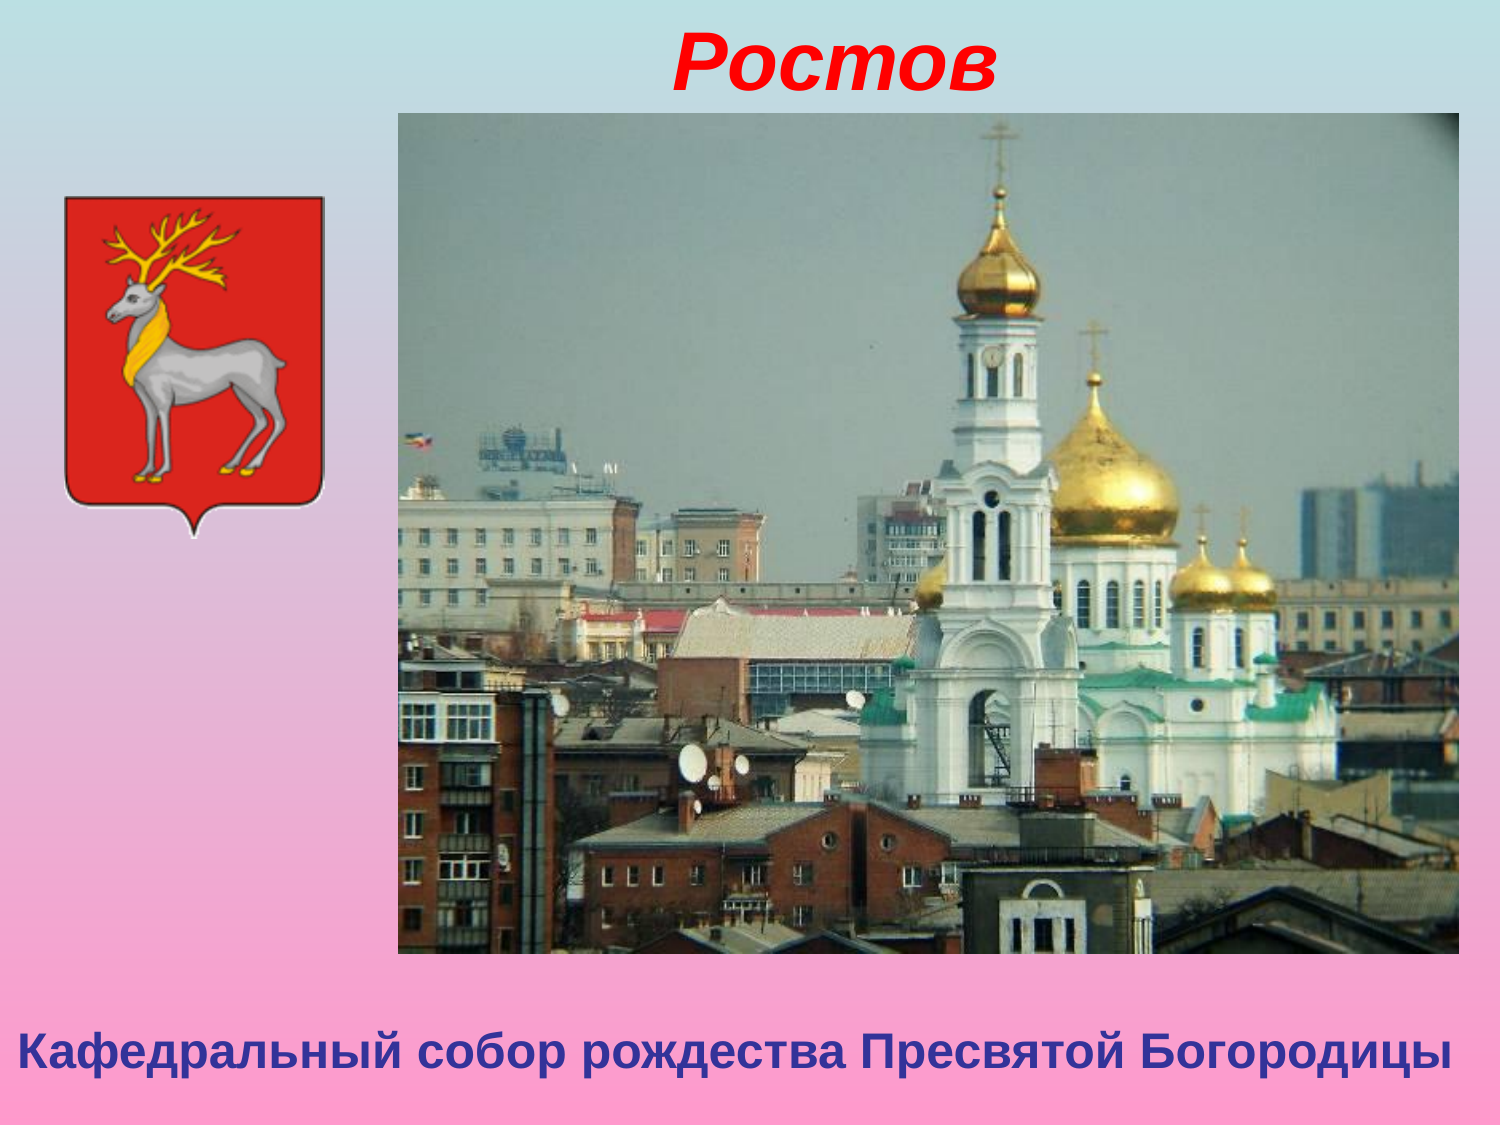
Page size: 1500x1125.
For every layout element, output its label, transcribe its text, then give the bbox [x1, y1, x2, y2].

picture [398, 113, 1459, 954]
text_box Ростов [658, 0, 1014, 111]
text_box Кафедральный собор рождества Пресвятой Богородицы [2, 1011, 1469, 1087]
picture [64, 196, 325, 540]
